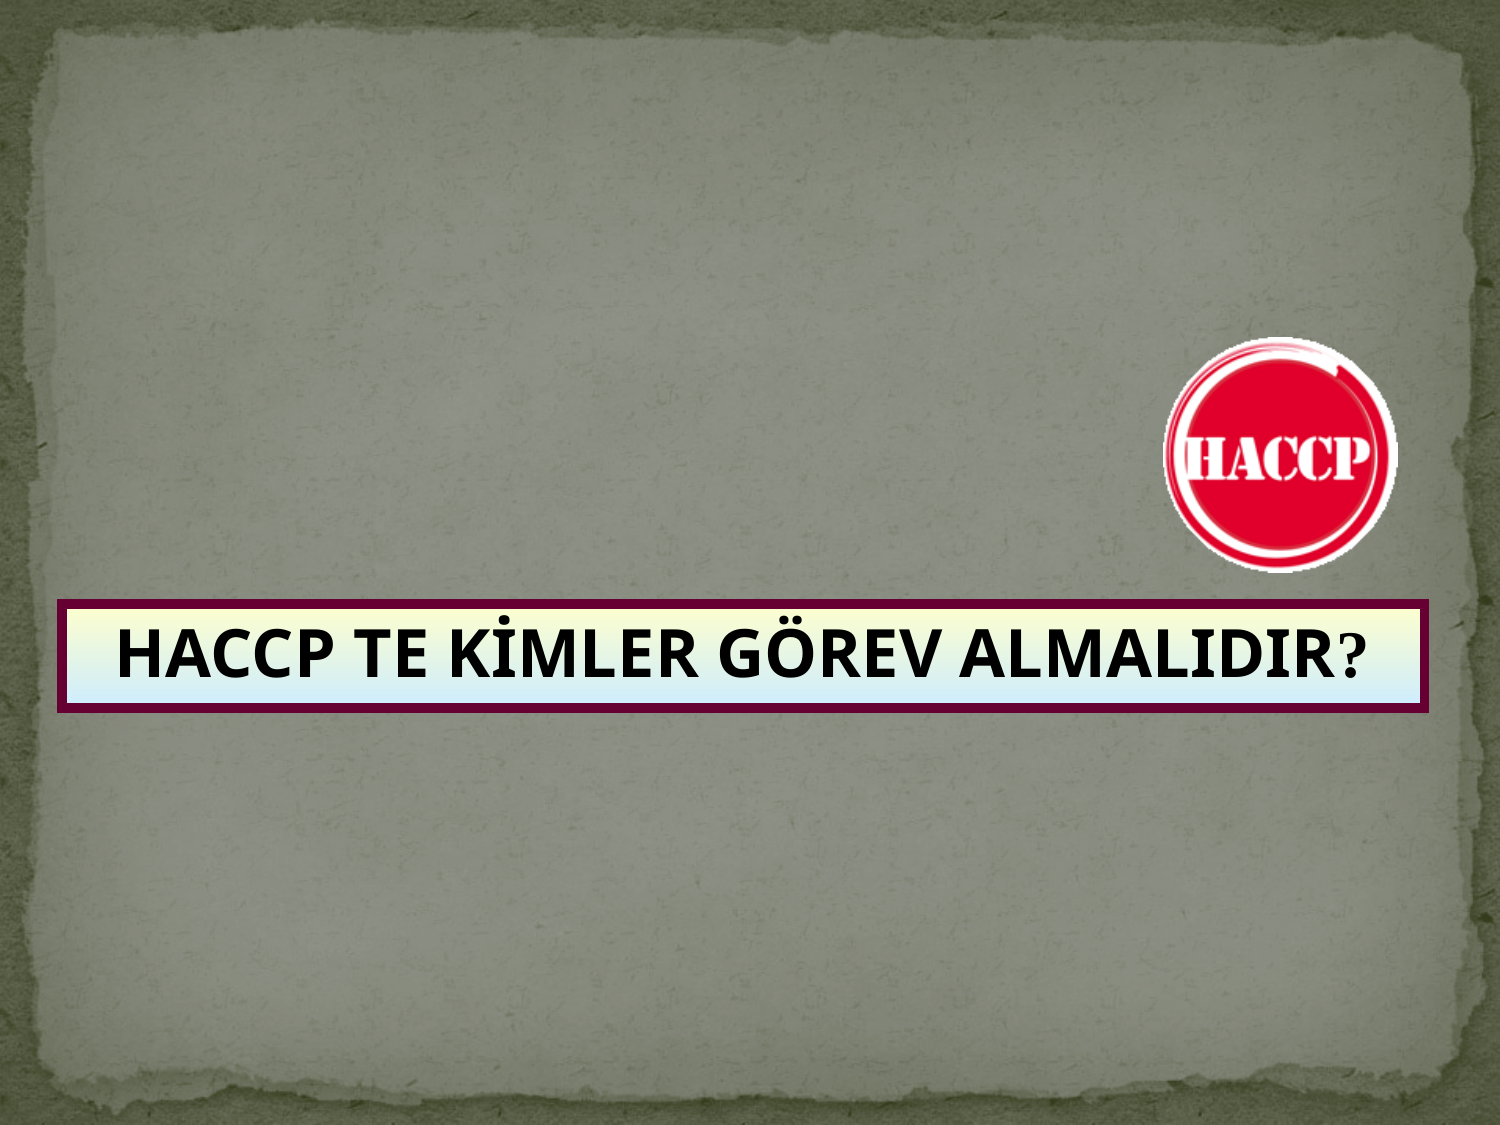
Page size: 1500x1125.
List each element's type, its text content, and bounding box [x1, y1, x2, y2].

text_box HACCP TE KİMLER GÖREV ALMALIDIR? [99, 603, 1385, 699]
text_box [61, 603, 1425, 709]
text_box [87, 306, 1413, 394]
picture [1163, 337, 1398, 573]
